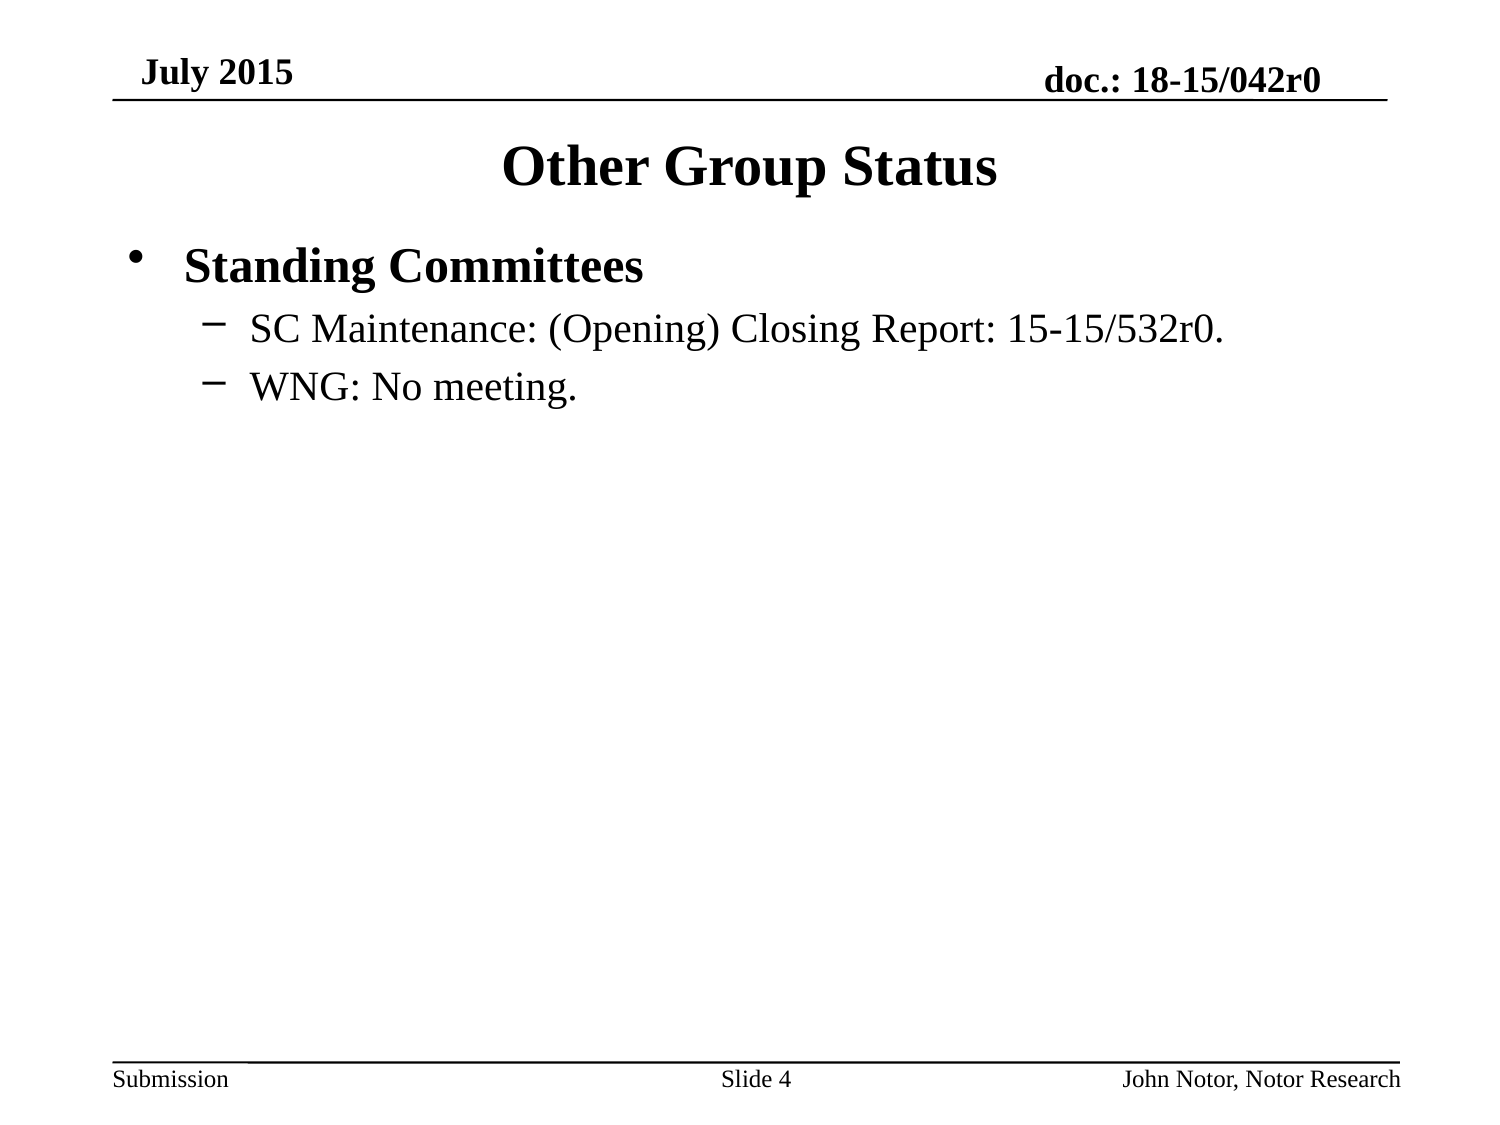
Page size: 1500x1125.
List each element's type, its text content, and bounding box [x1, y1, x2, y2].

list Standing Committees SC Maintenance: (Opening) Closing Report: 15-15/532r0. WNG: No meeting. [112, 224, 1388, 788]
title Other Group Status [112, 112, 1388, 213]
slide_number Slide 4 [712, 1061, 800, 1093]
text_box July 2015 [125, 39, 309, 100]
footer John Notor, Notor Research [1087, 1062, 1402, 1094]
